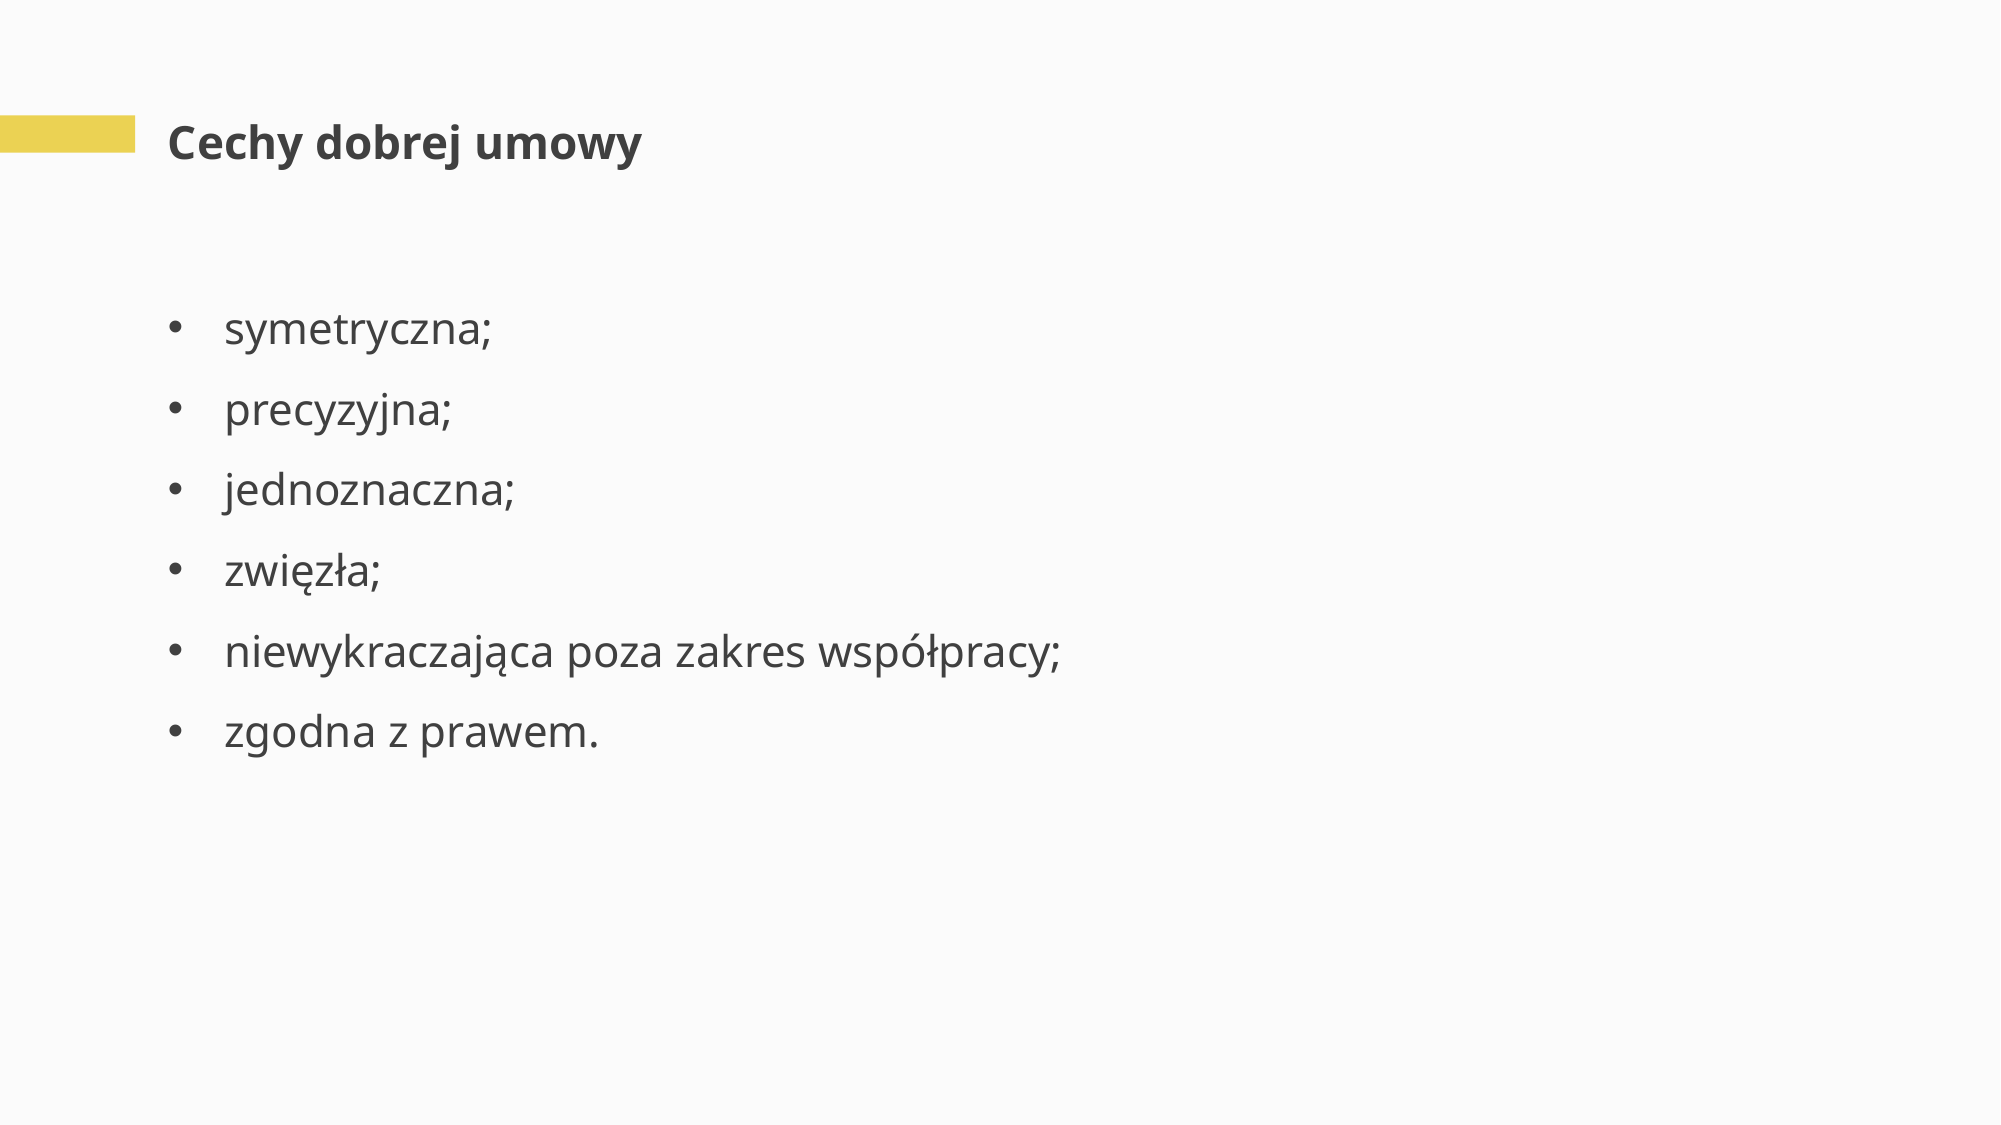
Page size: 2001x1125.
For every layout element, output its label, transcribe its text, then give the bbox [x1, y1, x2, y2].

list symetryczna; precyzyjna; jednoznaczna; zwięzła; niewykraczająca poza zakres współpracy; zgodna z prawem. [152, 285, 1886, 1004]
title Cechy dobrej umowy [152, 98, 1886, 211]
